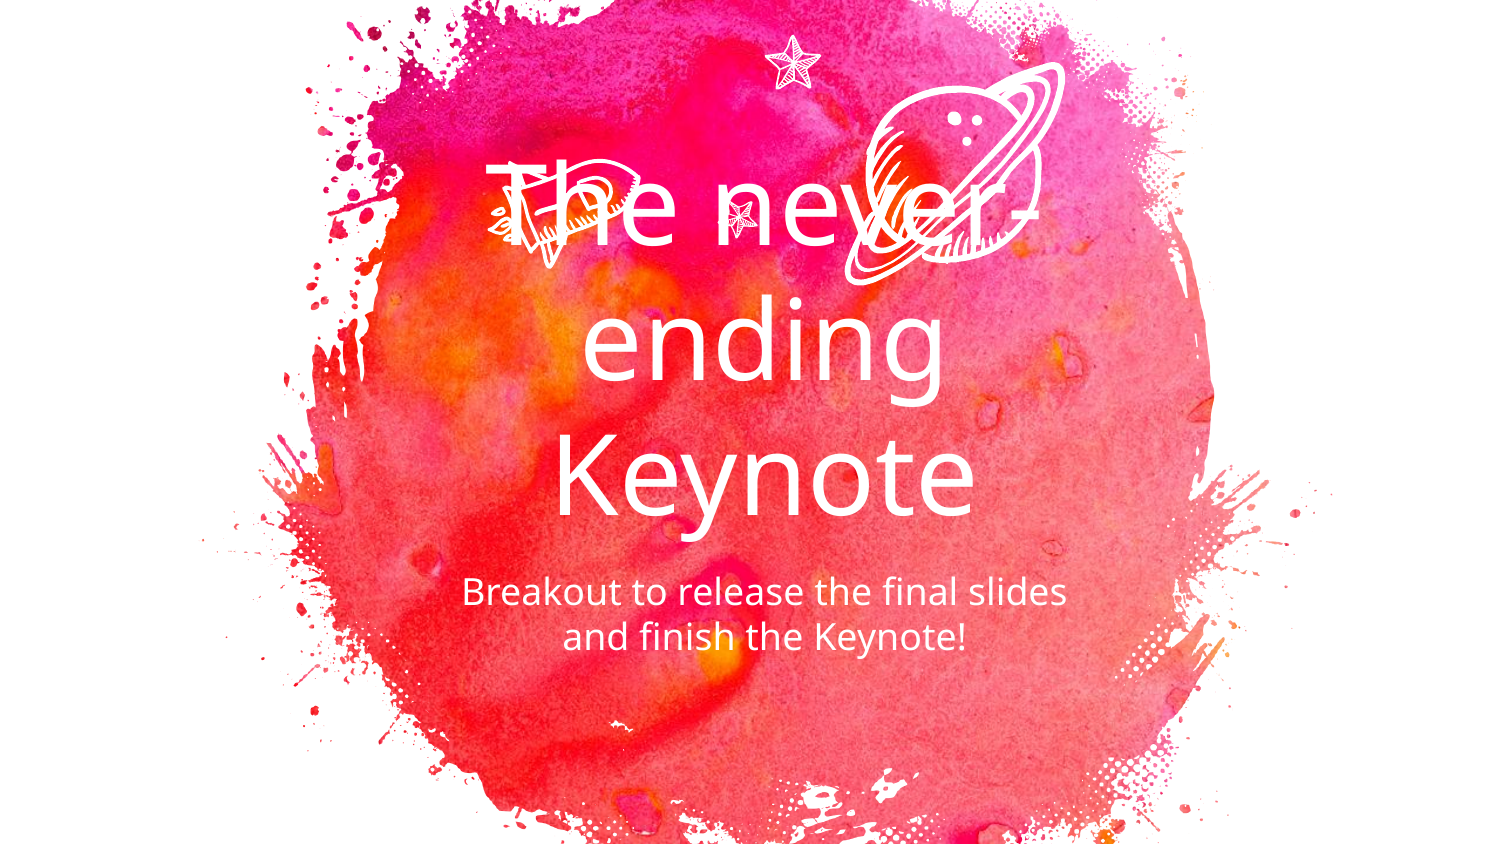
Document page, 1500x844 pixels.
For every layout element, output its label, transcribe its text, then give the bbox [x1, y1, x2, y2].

text_box [764, 34, 822, 90]
text_box [844, 62, 1066, 286]
text_box [717, 199, 758, 239]
title The never- ending Keynote [348, 360, 1182, 553]
text_box [487, 158, 641, 269]
subtitle Breakout to release the final slides and finish the Keynote! [428, 552, 1101, 682]
picture [0, 0, 1500, 844]
